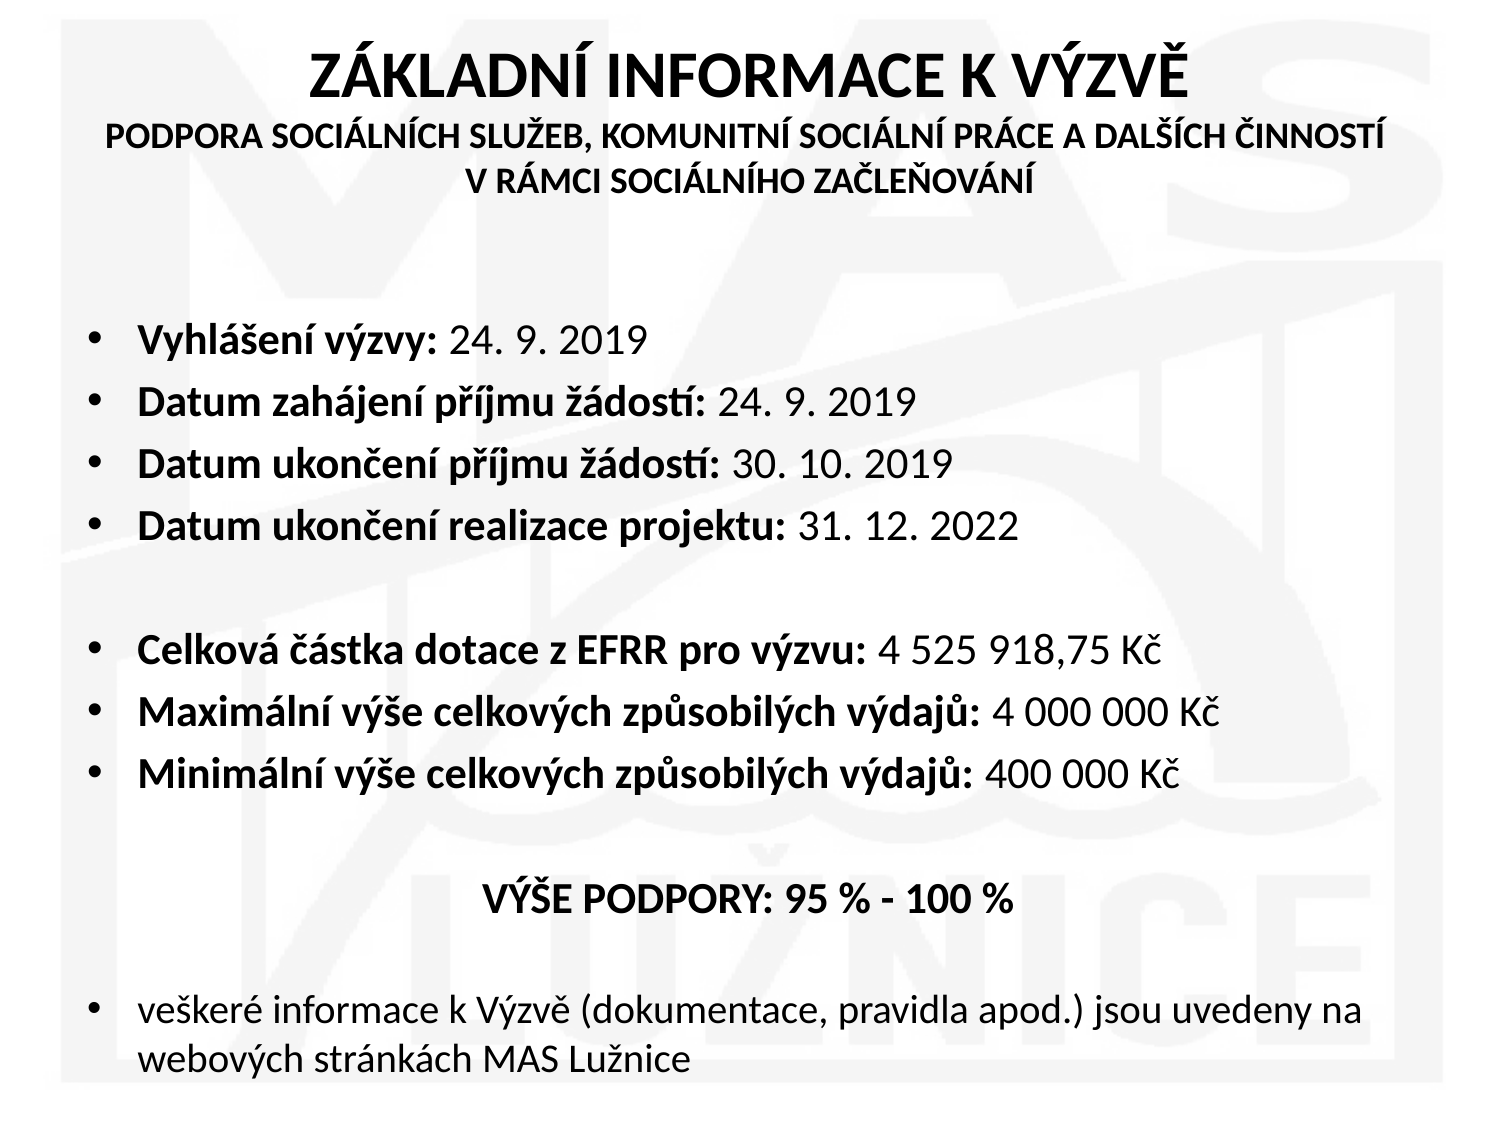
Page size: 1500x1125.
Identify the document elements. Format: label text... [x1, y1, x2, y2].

list Vyhlášení výzvy: 24. 9. 2019 Datum zahájení příjmu žádostí: 24. 9. 2019 Datum ukončení příjmu žádostí: 30. 10. 2019 Datum ukončení realizace projektu: 31. 12. 2022 Celková částka dotace z EFRR pro výzvu: 4 525 918,75 Kč Maximální výše celkových způsobilých výdajů: 4 000 000 Kč Minimální výše celkových způsobilých výdajů: 400 000 Kč VÝŠE PODPORY: 95 % - 100 % veškeré informace k Výzvě (dokumentace, pravidla apod.) jsou uvedeny na webových stránkách MAS Lužnice [72, 302, 1425, 1094]
title ZÁKLADNÍ INFORMACE K VÝZVĚ PODPORA SOCIÁLNÍCH SLUŽEB, KOMUNITNÍ SOCIÁLNÍ PRÁCE A DALŠÍCH ČINNOSTÍ V RÁMCI SOCIÁLNÍHO ZAČLEŇOVÁNÍ [75, 0, 1425, 233]
